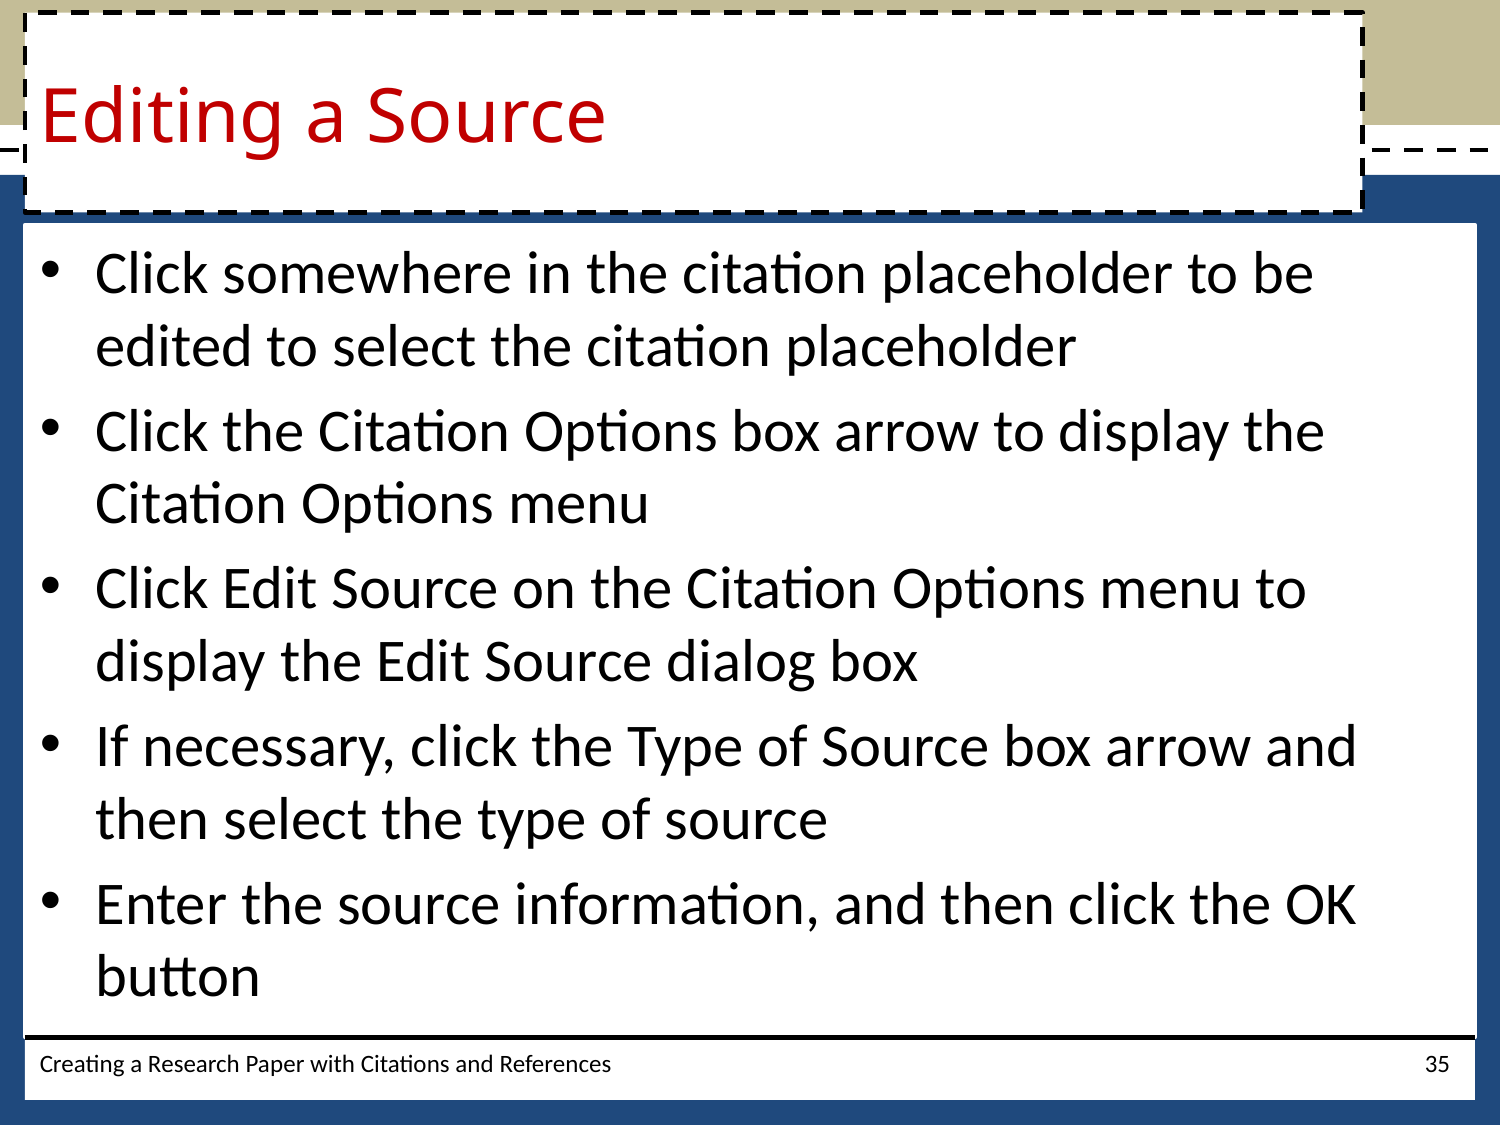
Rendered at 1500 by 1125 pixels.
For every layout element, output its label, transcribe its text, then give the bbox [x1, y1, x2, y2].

title Editing a Source [23, 10, 1365, 215]
slide_number 35 [1400, 1040, 1475, 1100]
footer Creating a Research Paper with Citations and References [24, 1040, 1400, 1100]
list Click somewhere in the citation placeholder to be edited to select the citation placeholder Click the Citation Options box arrow to display the Citation Options menu Click Edit Source on the Citation Options menu to display the Edit Source dialog box If necessary, click the Type of Source box arrow and then select the type of source Enter the source information, and then click the OK button [24, 224, 1475, 1024]
